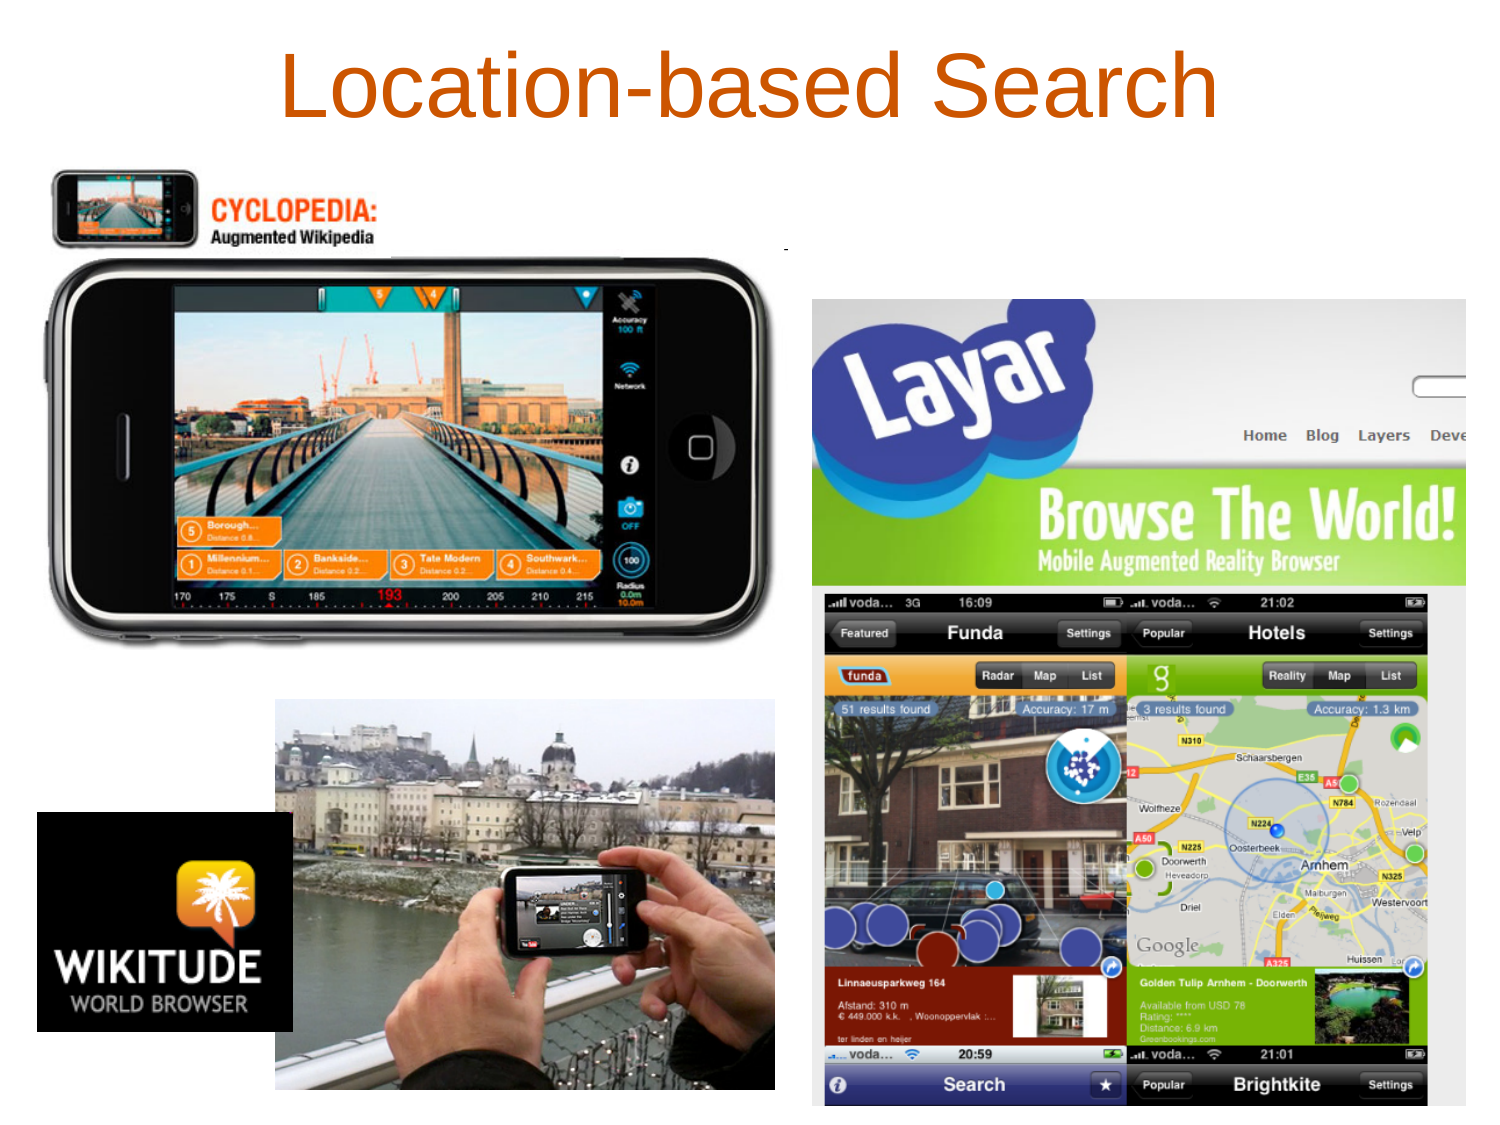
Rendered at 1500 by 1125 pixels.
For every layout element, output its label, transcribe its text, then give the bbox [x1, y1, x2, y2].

picture [37, 699, 776, 1091]
title Location-based Search [74, 0, 1426, 176]
picture [37, 162, 788, 651]
picture [812, 299, 1466, 1106]
